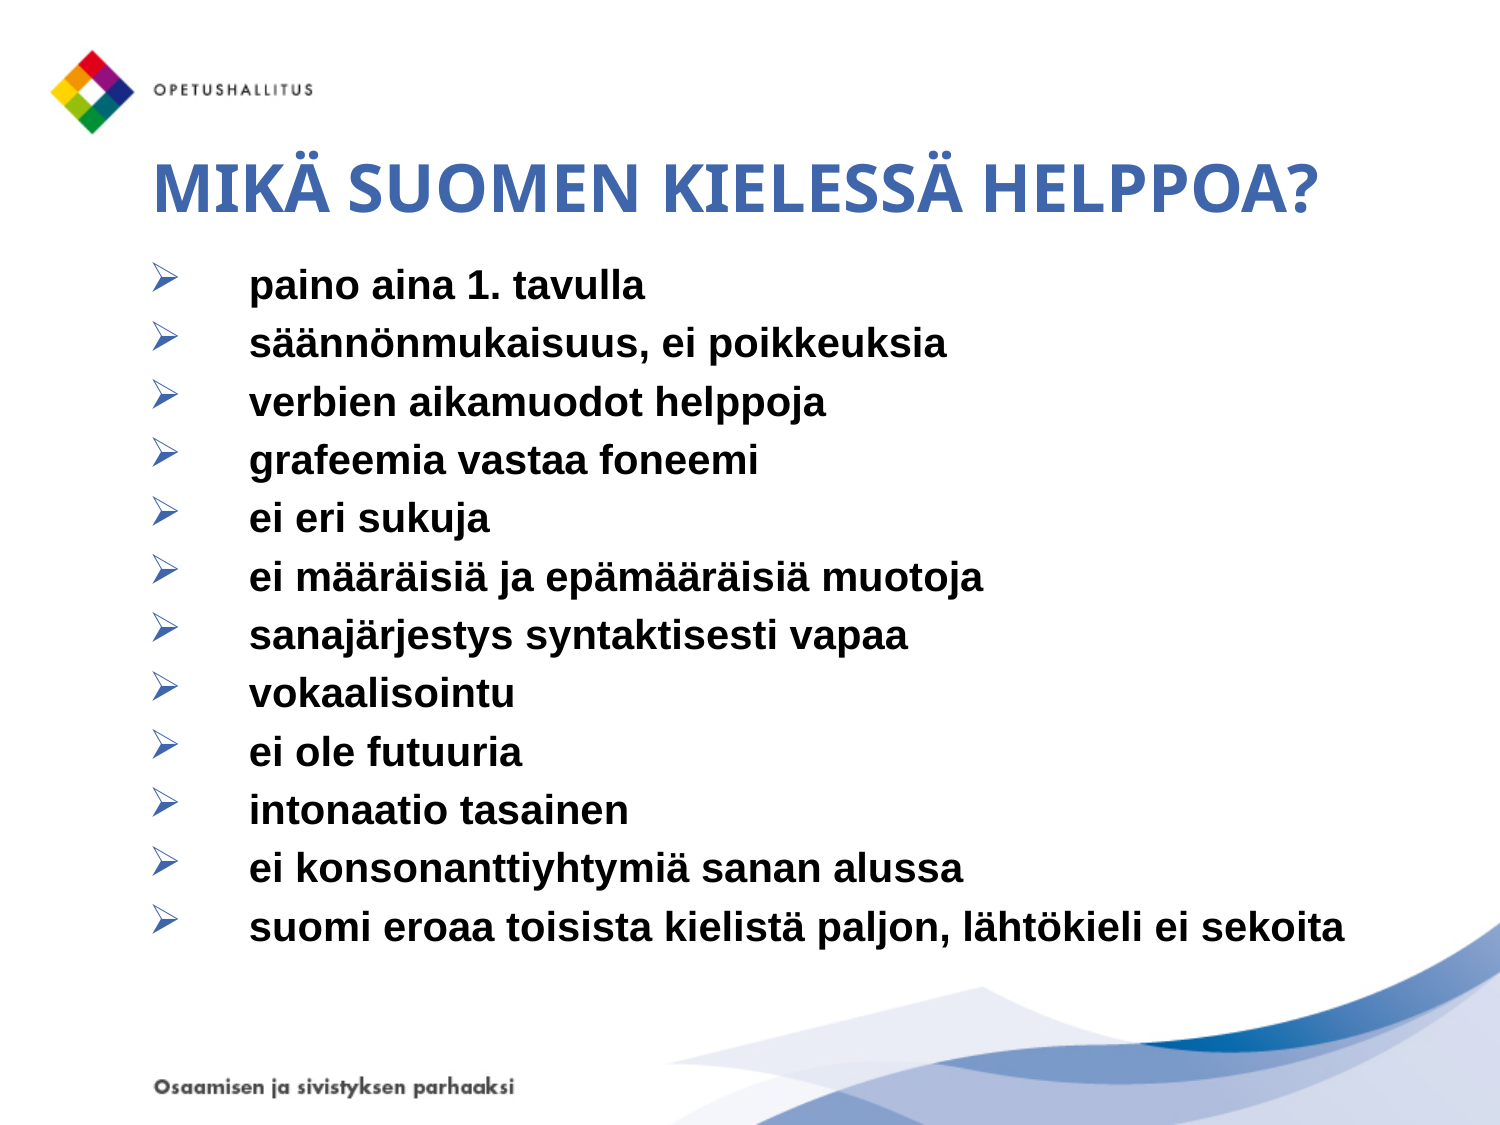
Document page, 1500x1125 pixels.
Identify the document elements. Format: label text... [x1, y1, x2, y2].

title MIKÄ SUOMEN KIELESSÄ HELPPOA? [136, 105, 1493, 250]
list paino aina 1. tavulla säännönmukaisuus, ei poikkeuksia verbien aikamuodot helppoja grafeemia vastaa foneemi ei eri sukuja ei määräisiä ja epämääräisiä muotoja sanajärjestys syntaktisesti vapaa vokaalisointu ei ole futuuria intonaatio tasainen ei konsonanttiyhtymiä sanan alussa suomi eroaa toisista kielistä paljon, lähtökieli ei sekoita [133, 250, 1500, 1083]
picture [0, 0, 1500, 1125]
